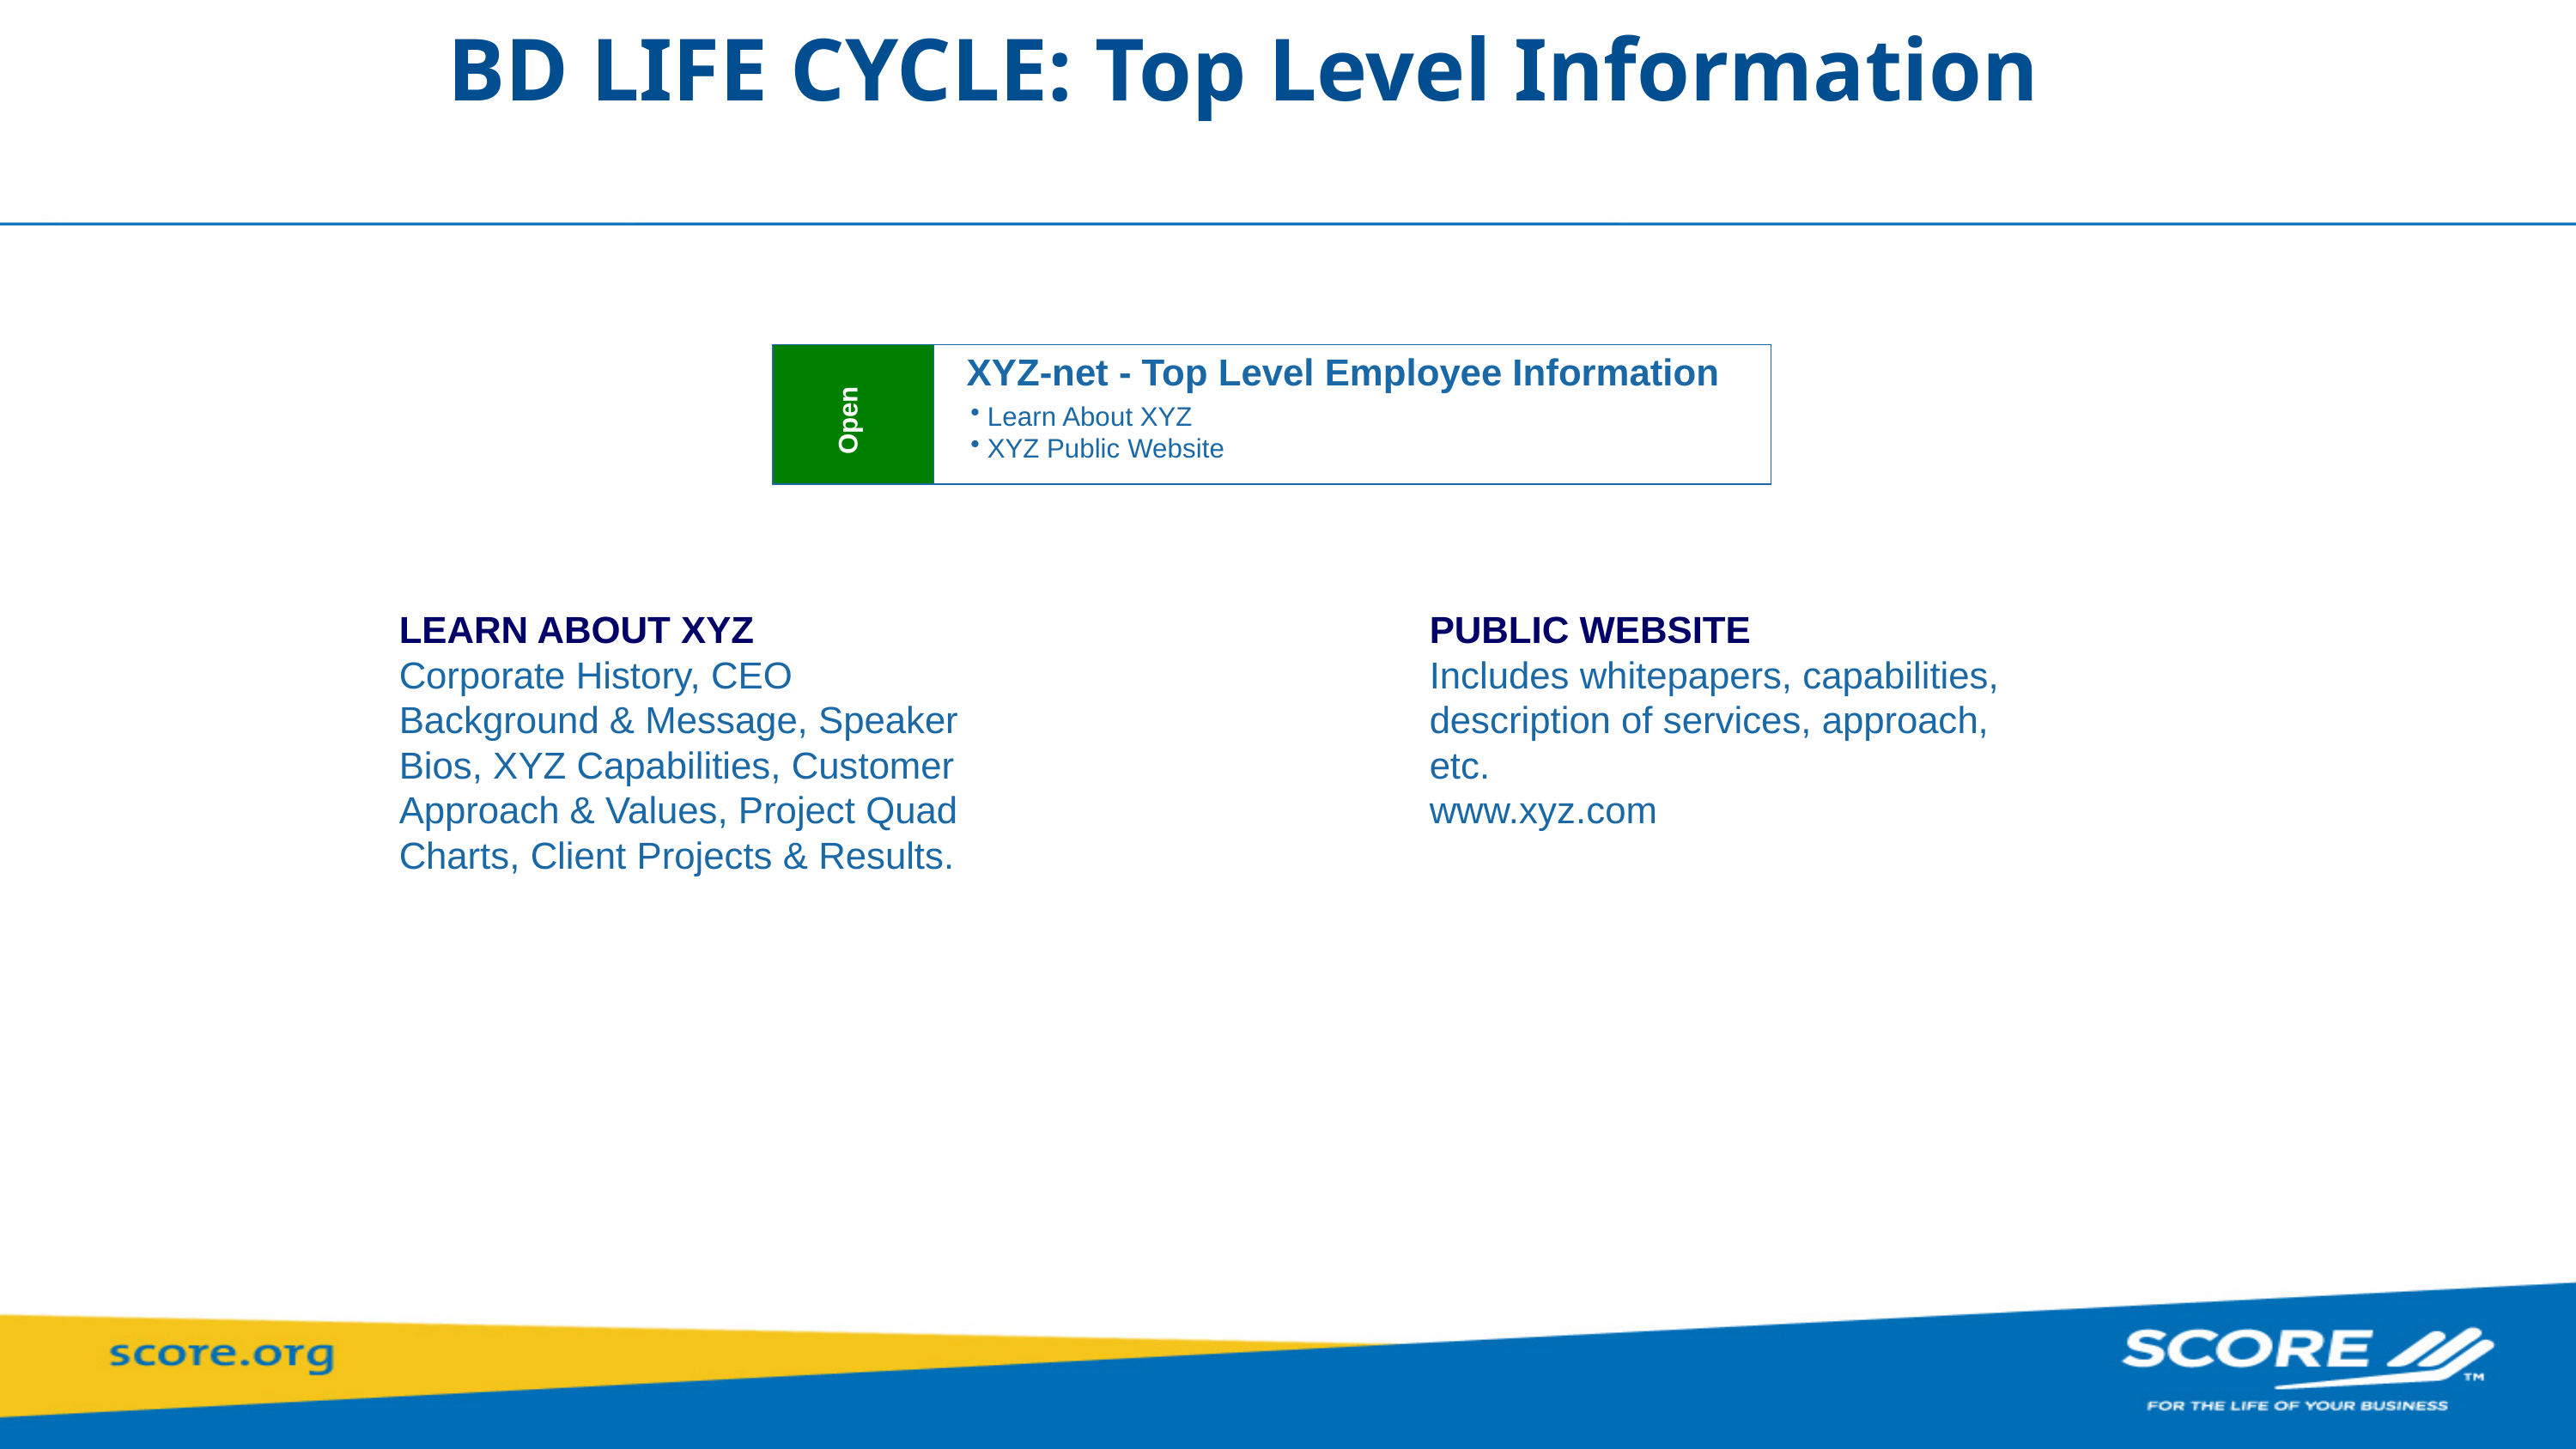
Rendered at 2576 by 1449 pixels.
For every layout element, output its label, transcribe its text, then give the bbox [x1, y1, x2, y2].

text_box Open [823, 373, 869, 468]
text_box LEARN ABOUT XYZ Corporate History, CEO Background & Message, Speaker Bios, XYZ Capabilities, Customer Approach & Values, Project Quad Charts, Client Projects & Results. [386, 599, 1015, 883]
text_box Learn About XYZ XYZ Public Website [957, 392, 1635, 470]
text_box XYZ-net - Top Level Employee Information [953, 342, 1733, 400]
text_box BD LIFE CYCLE: Top Level Information [434, 9, 2236, 124]
text_box [773, 344, 934, 484]
picture [0, 0, 2576, 1449]
text_box [934, 344, 1771, 484]
text_box PUBLIC WEBSITE Includes whitepapers, capabilities, description of services, approach, etc. www.xyz.com [1417, 599, 2045, 838]
